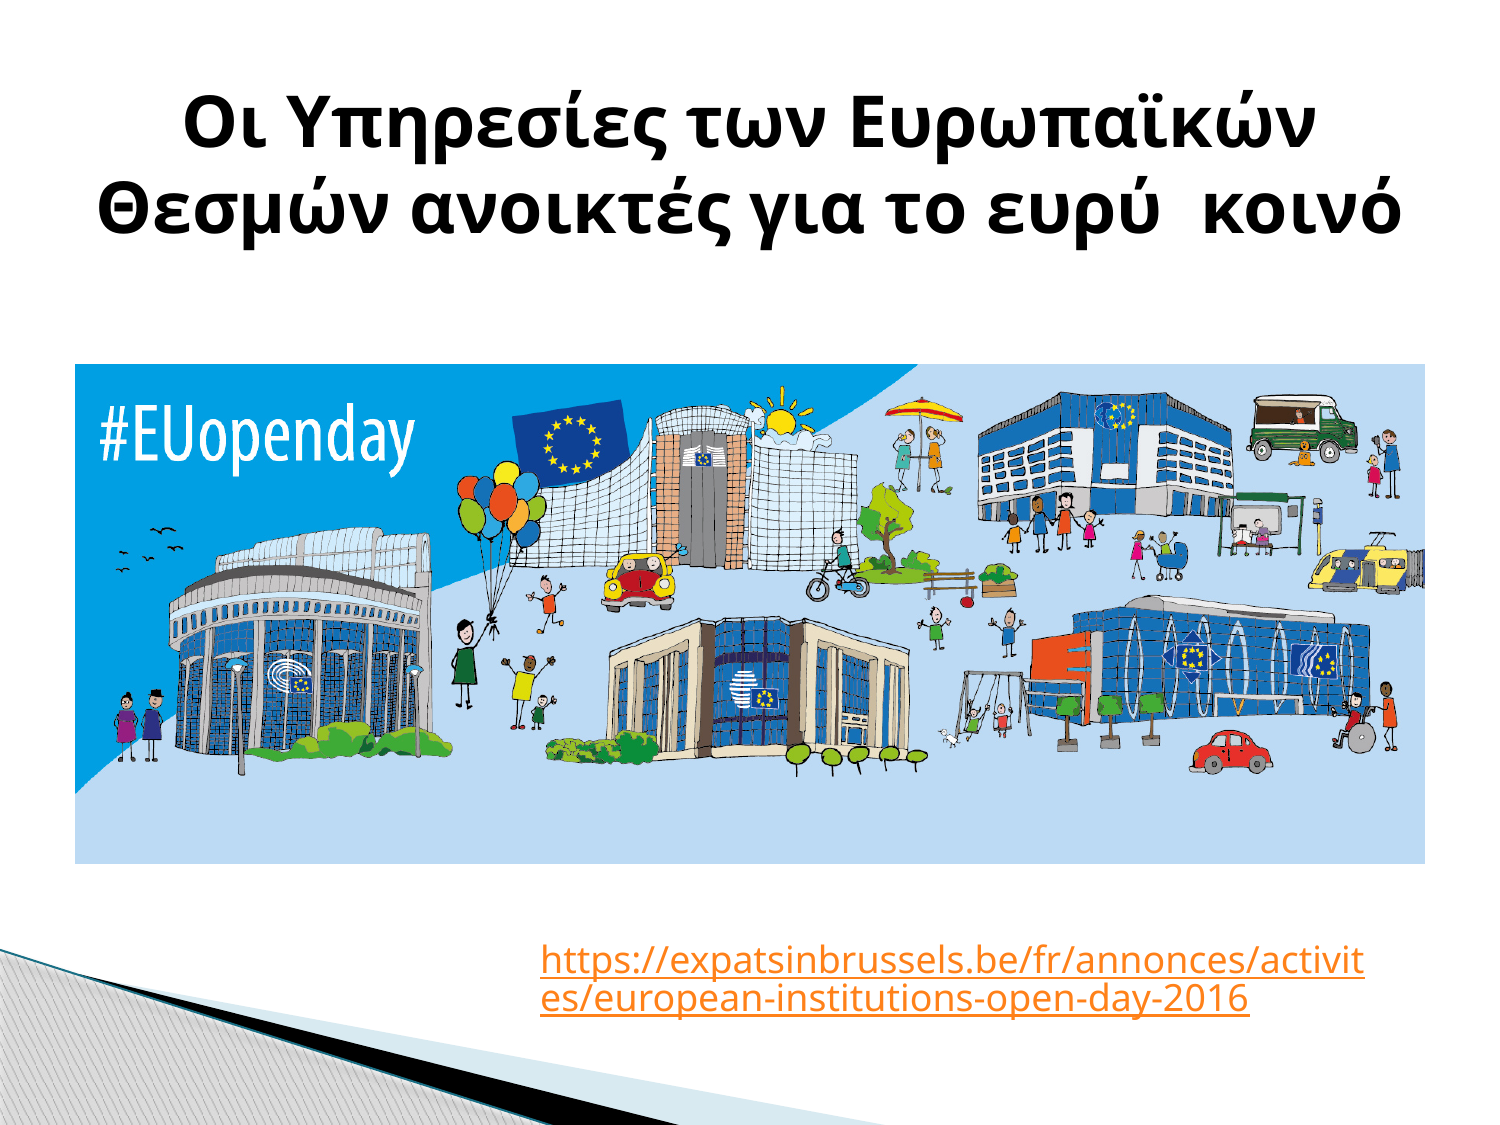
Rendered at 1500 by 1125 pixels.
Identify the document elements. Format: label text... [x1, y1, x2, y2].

title Οι Υπηρεσίες των Ευρωπαϊκών Θεσμών ανοικτές για το ευρύ κοινό [75, 45, 1425, 279]
text_box https://expatsinbrussels.be/fr/annonces/activites/european-institutions-open-day-2016 [525, 928, 1388, 995]
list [74, 364, 1426, 865]
